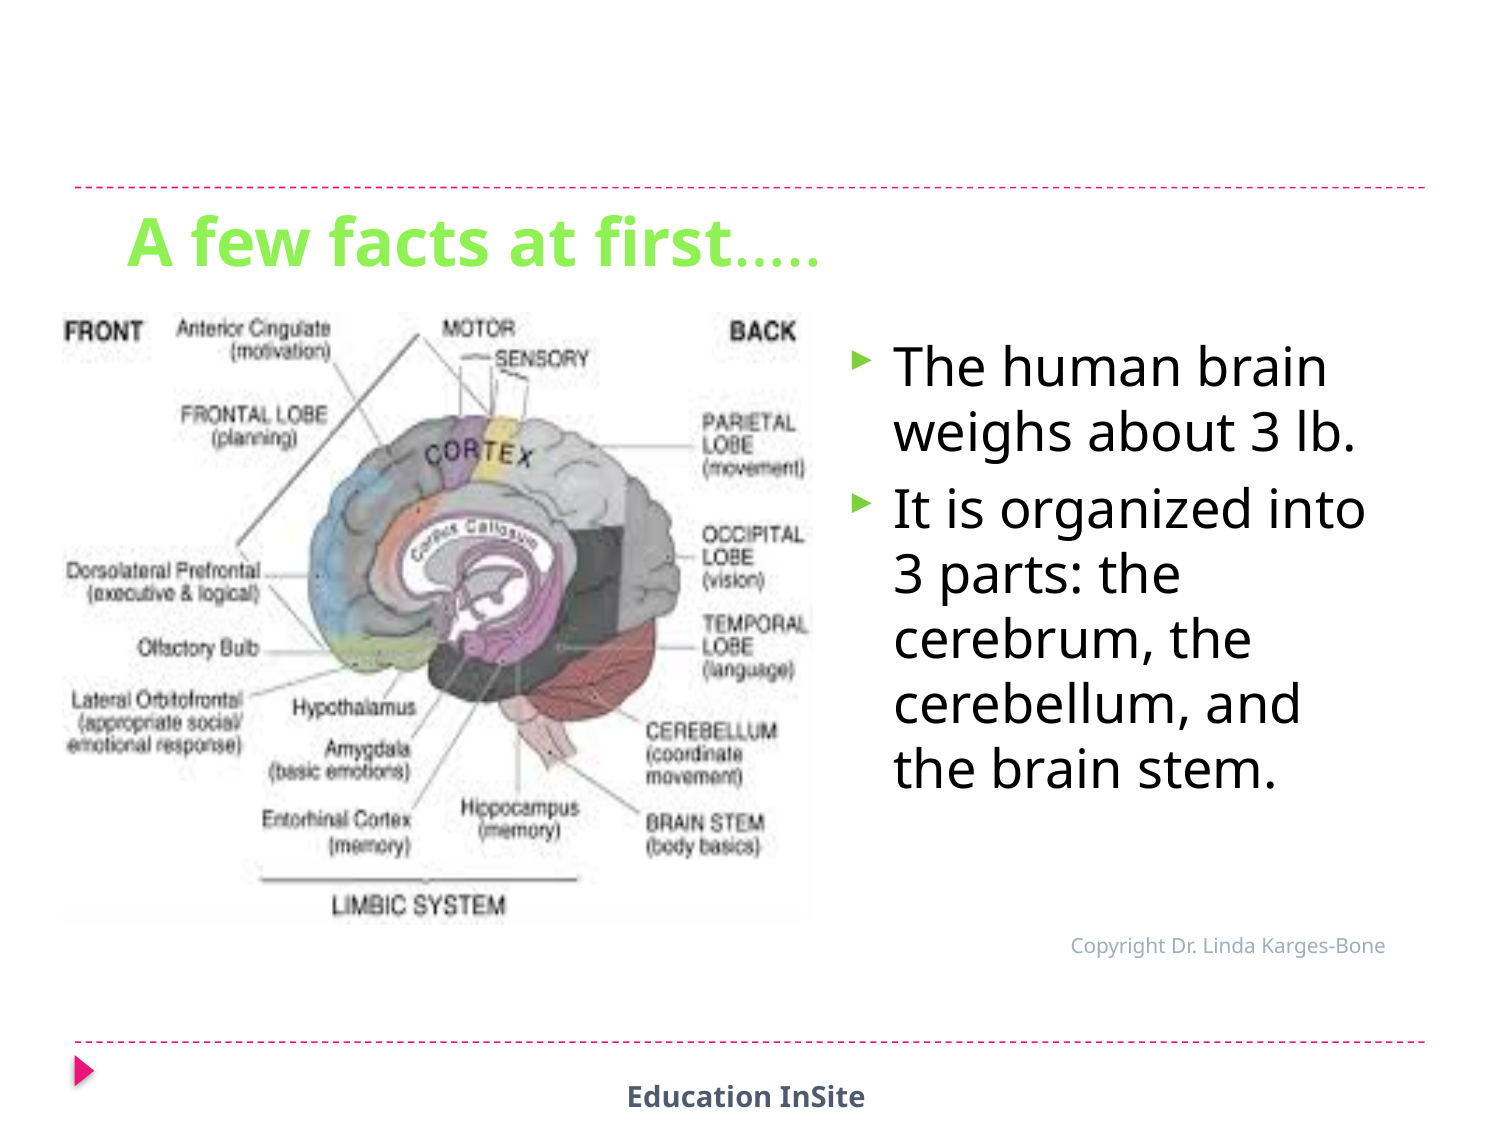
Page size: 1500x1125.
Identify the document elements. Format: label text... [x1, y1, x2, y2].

list The human brain weighs about 3 lb. It is organized into 3 parts: the cerebrum, the cerebellum, and the brain stem. [833, 324, 1388, 415]
footer Education InSite [562, 1071, 938, 1109]
title A few facts at first….. [112, 99, 1388, 288]
picture [62, 312, 813, 926]
list The human brain weighs about 3 lb. It is organized into 3 parts: the cerebrum, the cerebellum, and the brain stem. [833, 416, 1388, 1000]
